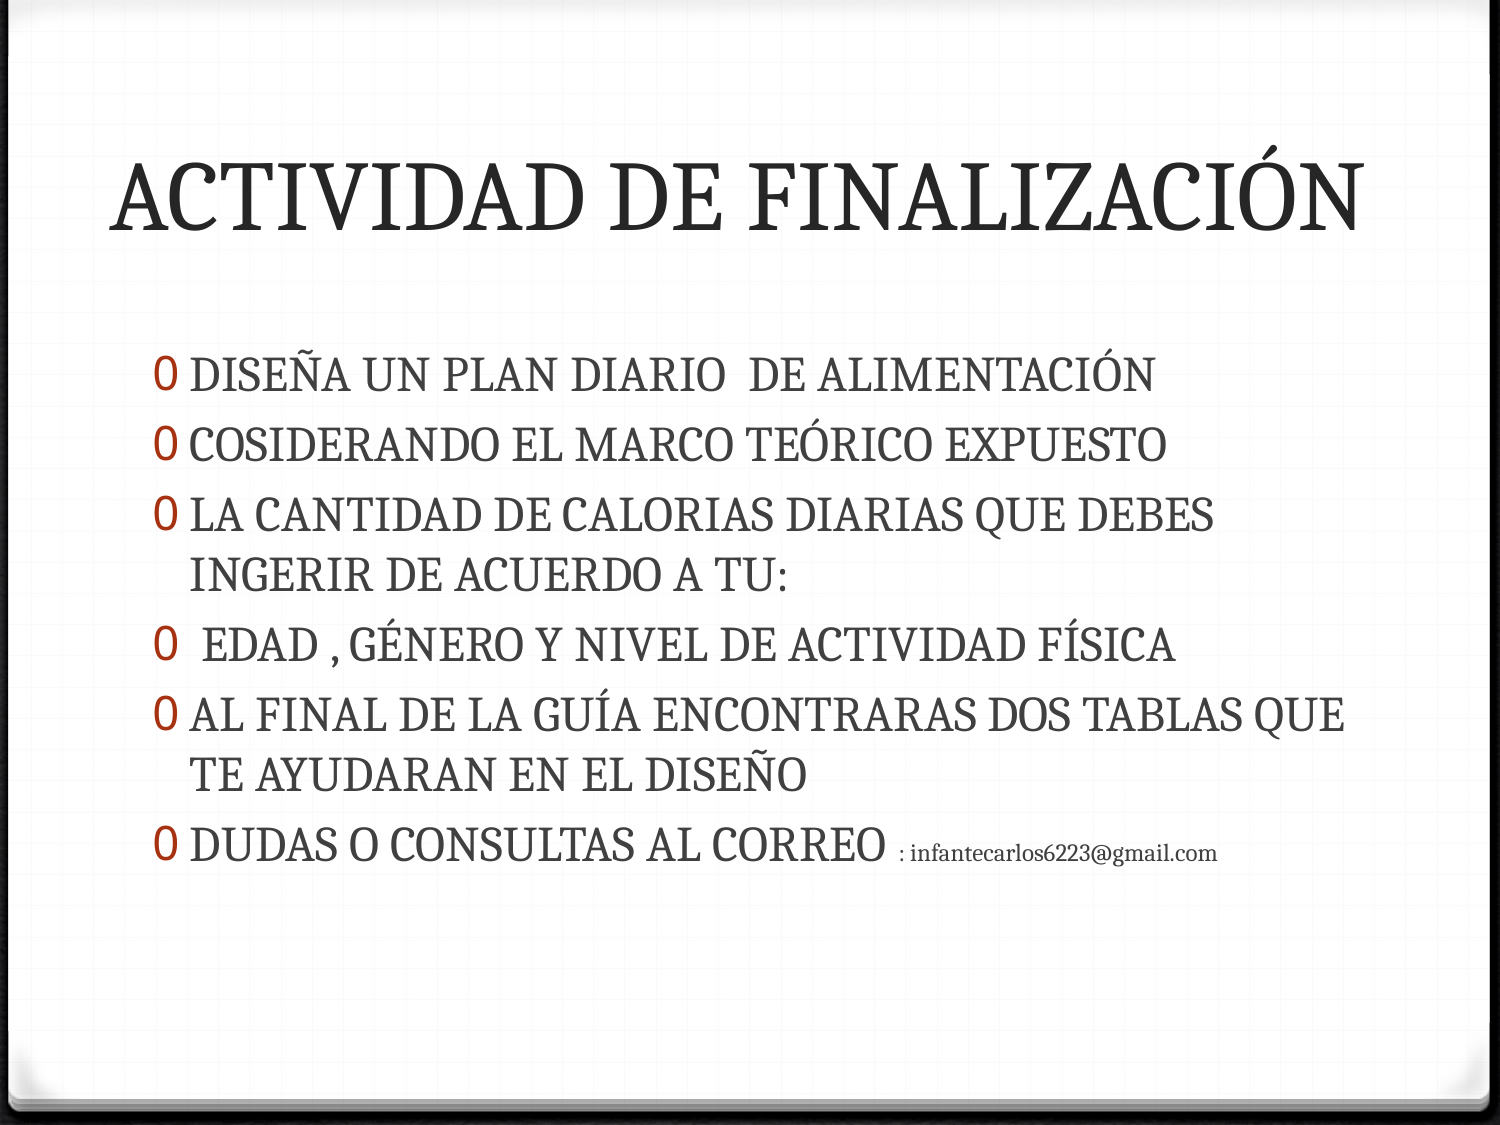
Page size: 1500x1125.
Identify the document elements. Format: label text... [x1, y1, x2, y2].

title ACTIVIDAD DE FINALIZACIÓN [90, 71, 1410, 309]
list DISEÑA UN PLAN DIARIO DE ALIMENTACIÓN COSIDERANDO EL MARCO TEÓRICO EXPUESTO LA CANTIDAD DE CALORIAS DIARIAS QUE DEBES INGERIR DE ACUERDO A TU: EDAD , GÉNERO Y NIVEL DE ACTIVIDAD FÍSICA AL FINAL DE LA GUÍA ENCONTRARAS DOS TABLAS QUE TE AYUDARAN EN EL DISEÑO DUDAS O CONSULTAS AL CORREO : infantecarlos6223@gmail.com [137, 334, 1363, 983]
picture [0, 0, 1500, 1125]
